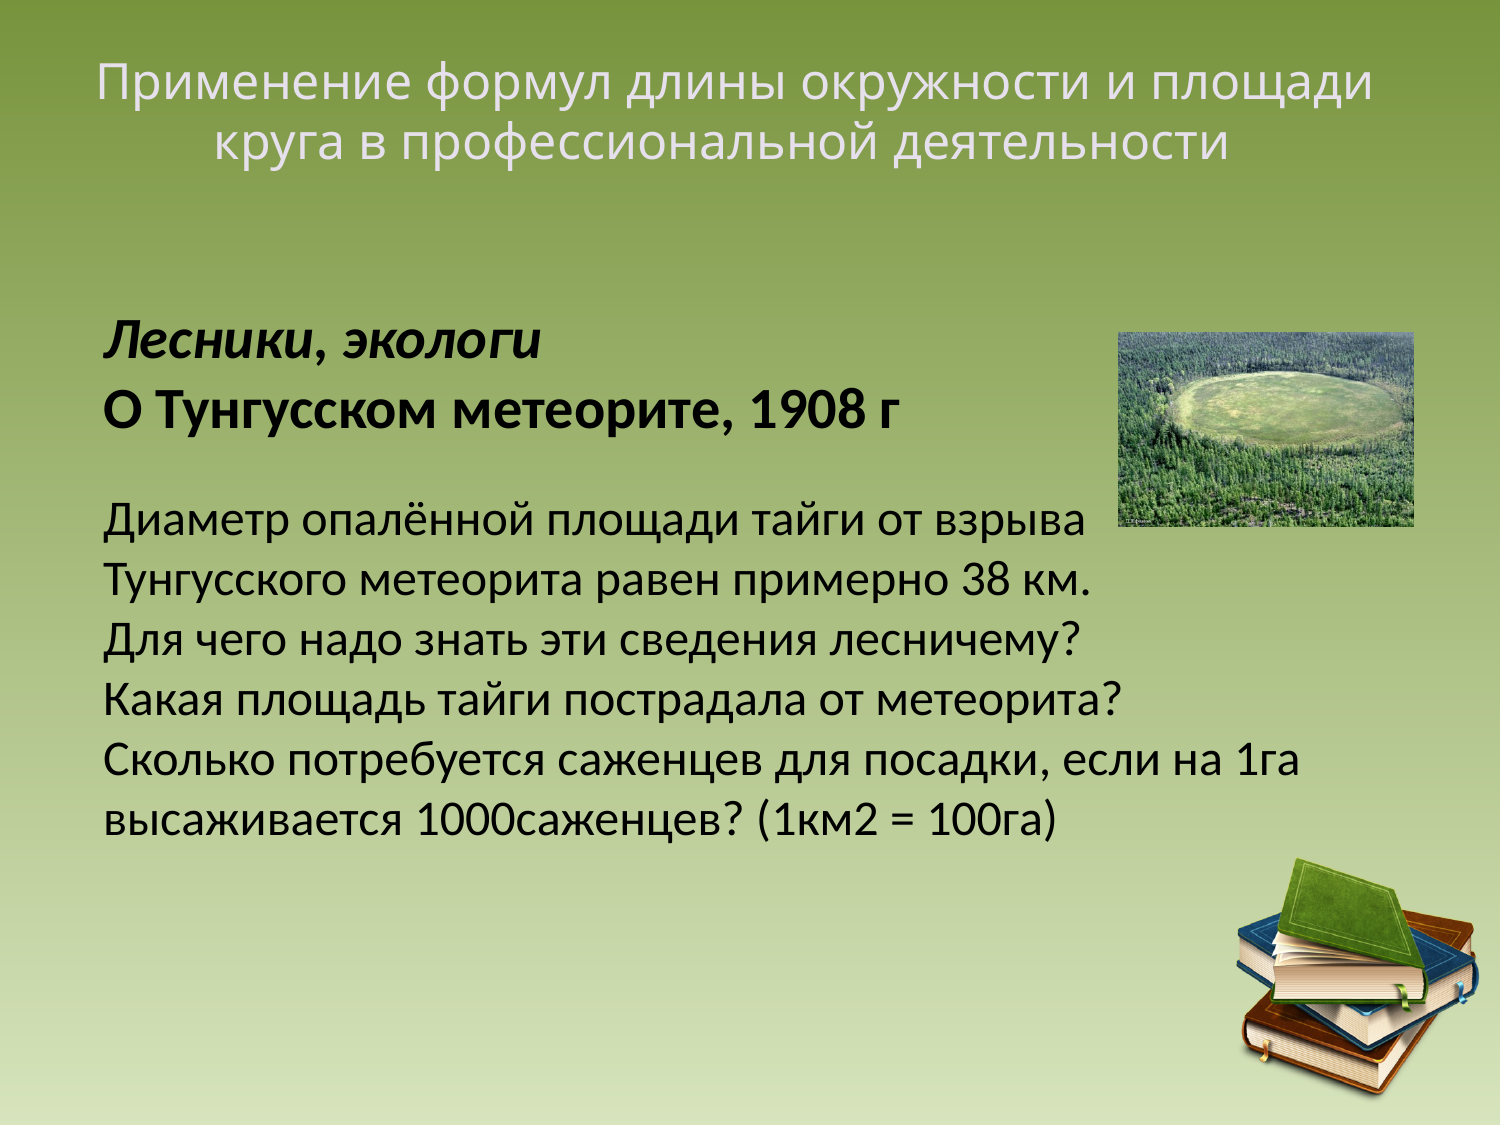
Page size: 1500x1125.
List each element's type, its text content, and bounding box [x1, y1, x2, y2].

text_box Лесники, экологи О Тунгусском метеорите, 1908 г Диаметр опалённой площади тайги от взрыва Тунгусского метеорита равен примерно 38 км. Для чего надо знать эти сведения лесничему? Какая площадь тайги пострадала от метеорита? Сколько потребуется саженцев для посадки, если на 1га высаживается 1000саженцев? (1км2 = 100га) [88, 292, 1418, 853]
picture [1117, 332, 1414, 527]
text_box Применение формул длины окружности и площади круга в профессиональной деятельности [53, 42, 1418, 178]
picture [1234, 857, 1481, 1105]
